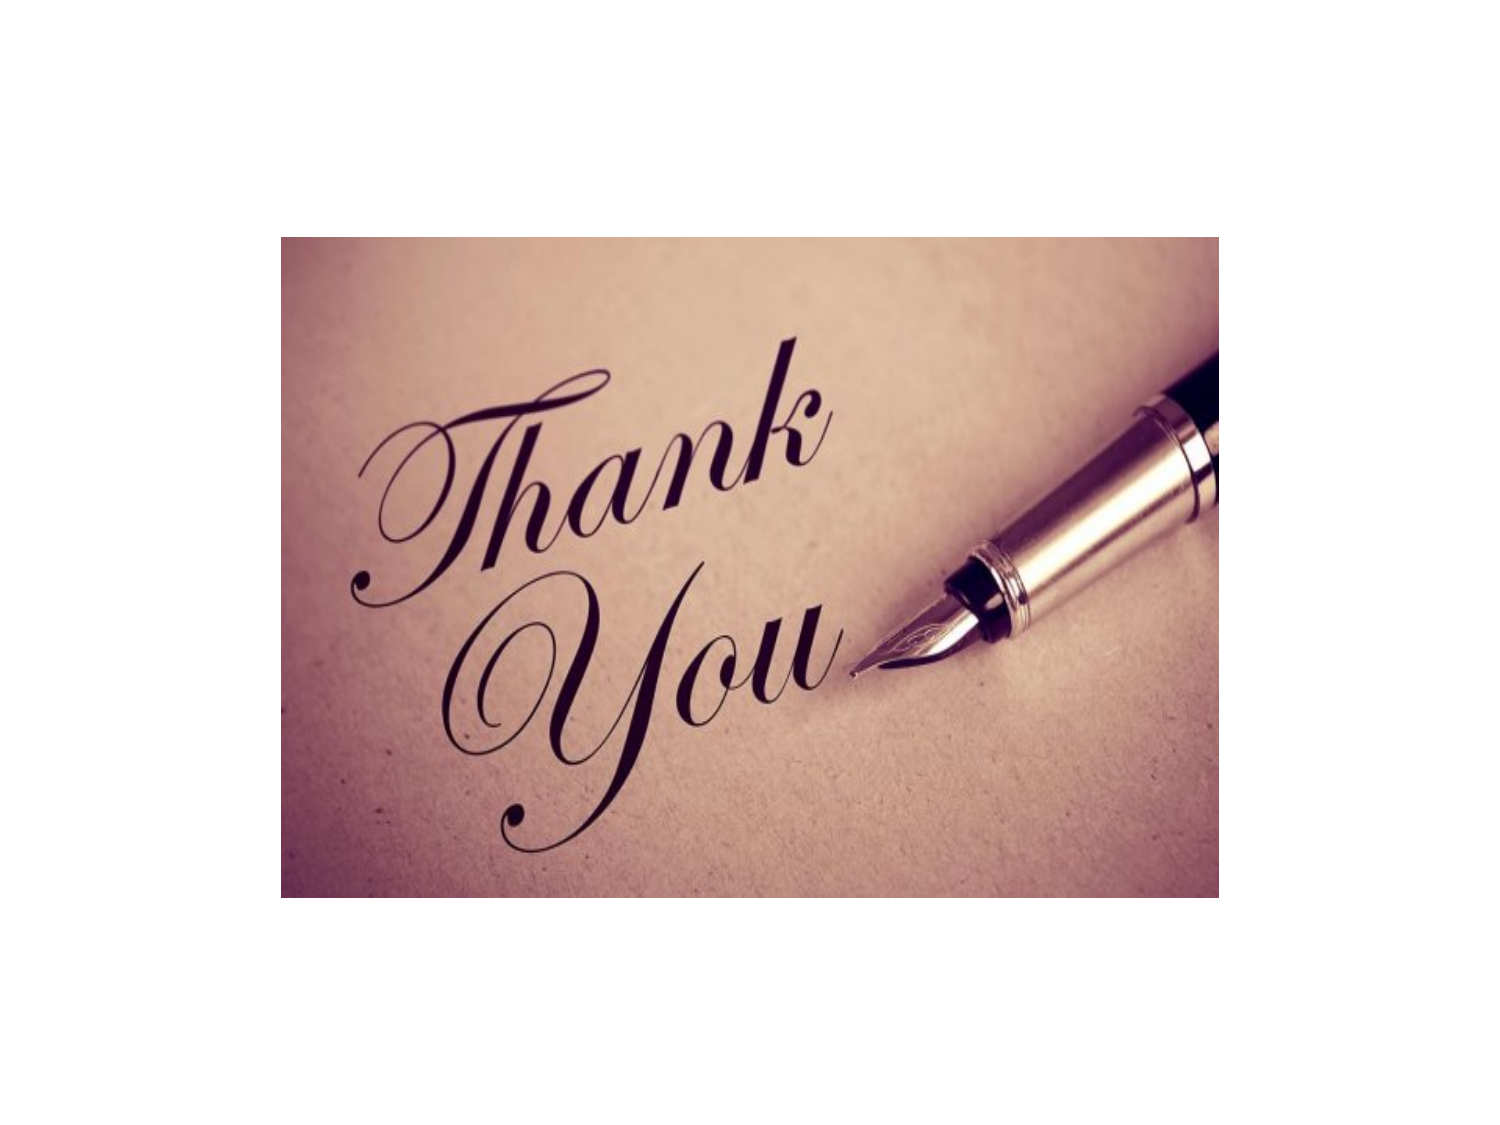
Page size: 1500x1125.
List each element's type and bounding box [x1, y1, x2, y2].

list [281, 237, 1219, 899]
